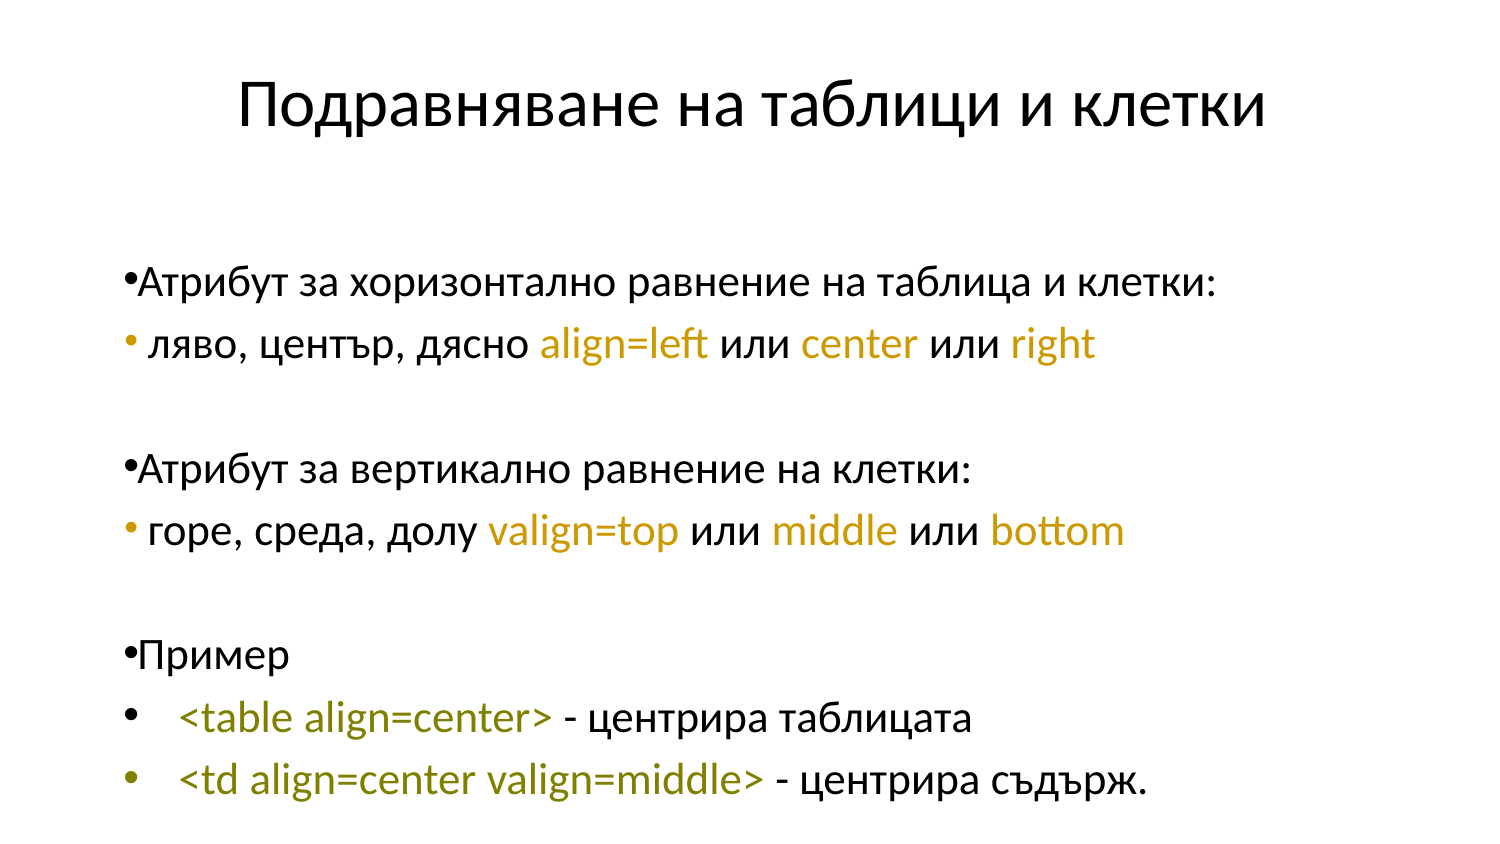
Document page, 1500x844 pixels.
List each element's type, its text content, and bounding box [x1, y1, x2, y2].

title Подравняване на таблици и клетки [152, 11, 1353, 186]
list Атрибут за хоризонтално равнение на таблица и клетки: ляво, център, дясно align=left или center или right Атрибут за вертикално равнение на клетки: горе, среда, долу valign=top или middle или bottom Пример <table align=center> - центрира таблицата <td align=center valign=middle> - центрира съдърж. [123, 243, 1484, 812]
